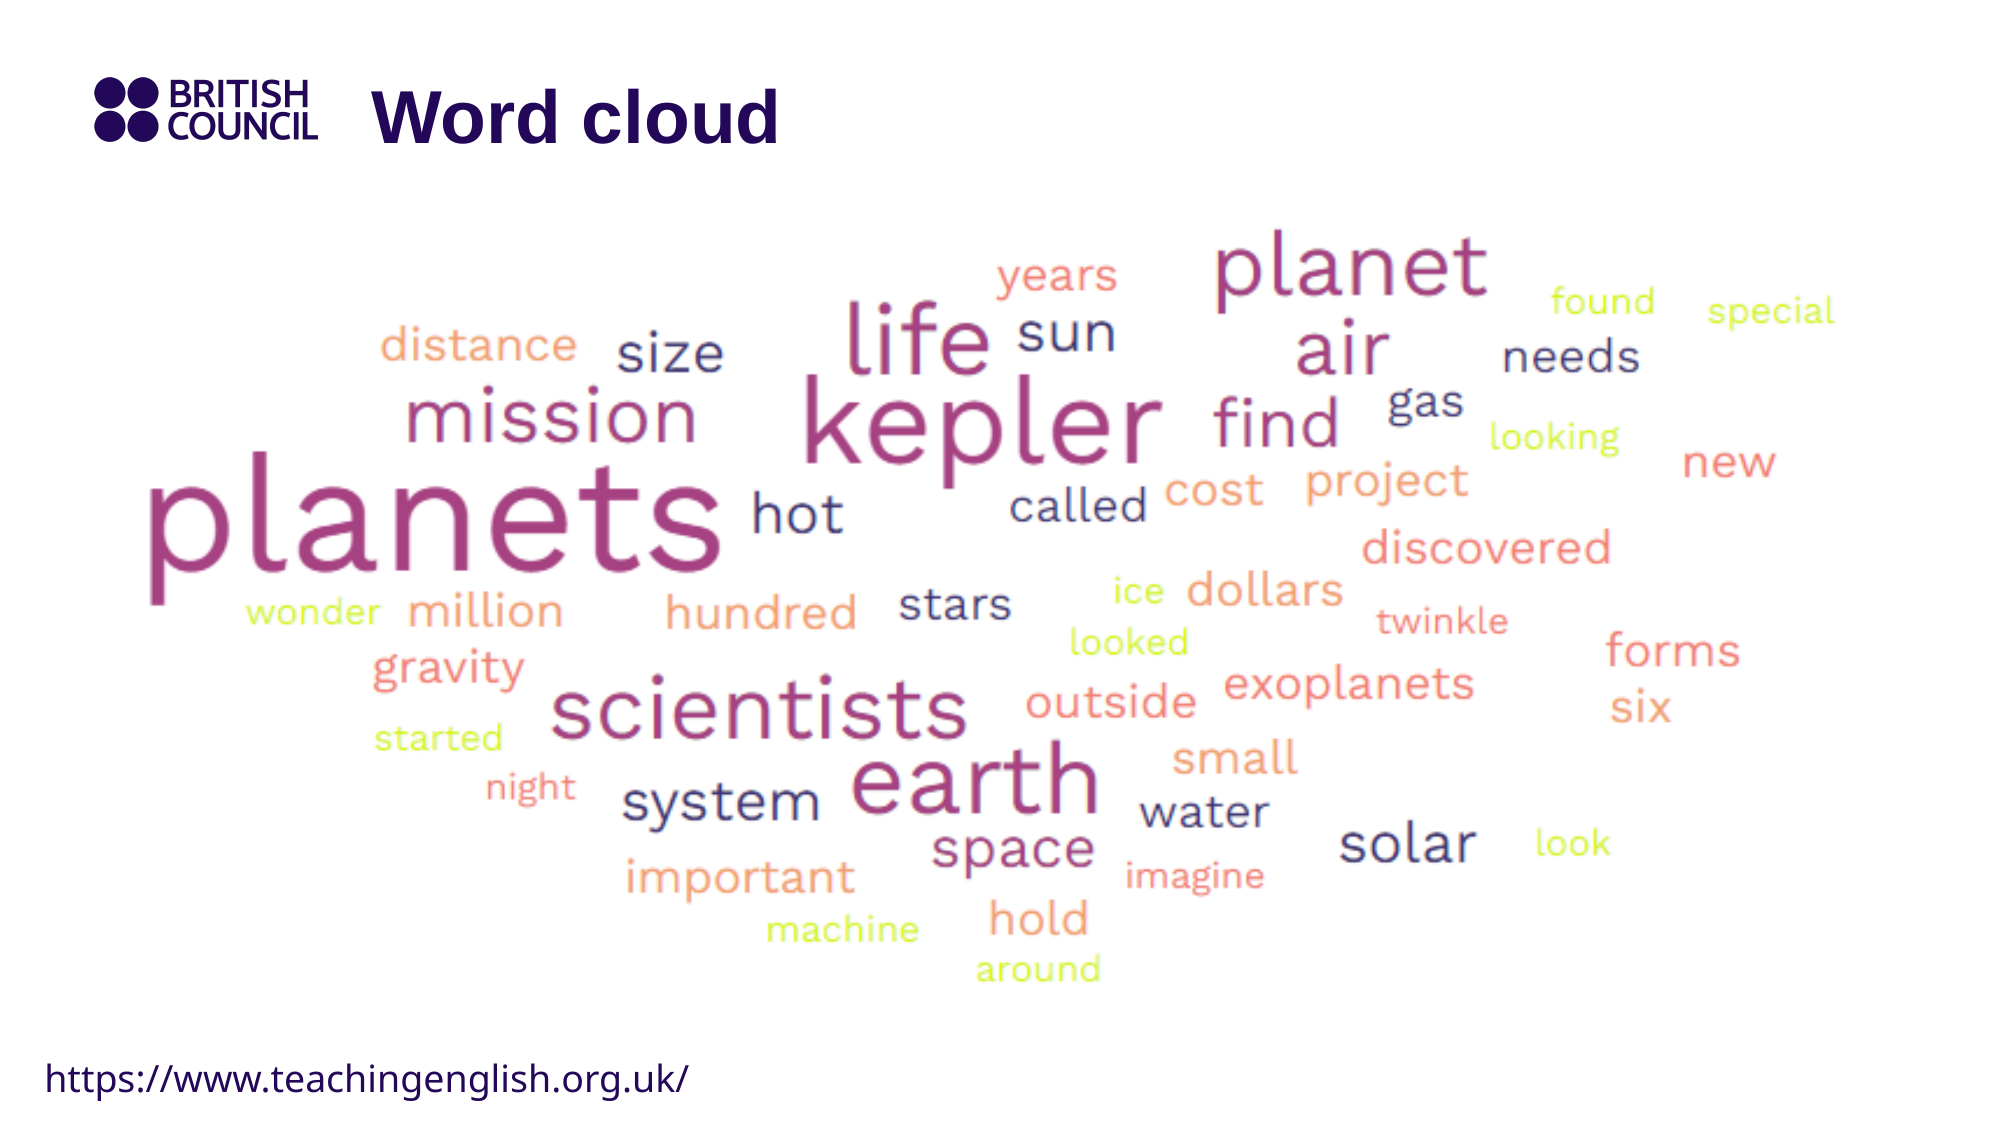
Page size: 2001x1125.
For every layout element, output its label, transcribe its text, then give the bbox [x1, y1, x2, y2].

picture [93, 76, 319, 142]
picture [132, 178, 1850, 1011]
text_box Word cloud [356, 60, 1177, 166]
text_box https://www.teachingenglish.org.uk/ [29, 1047, 1030, 1108]
